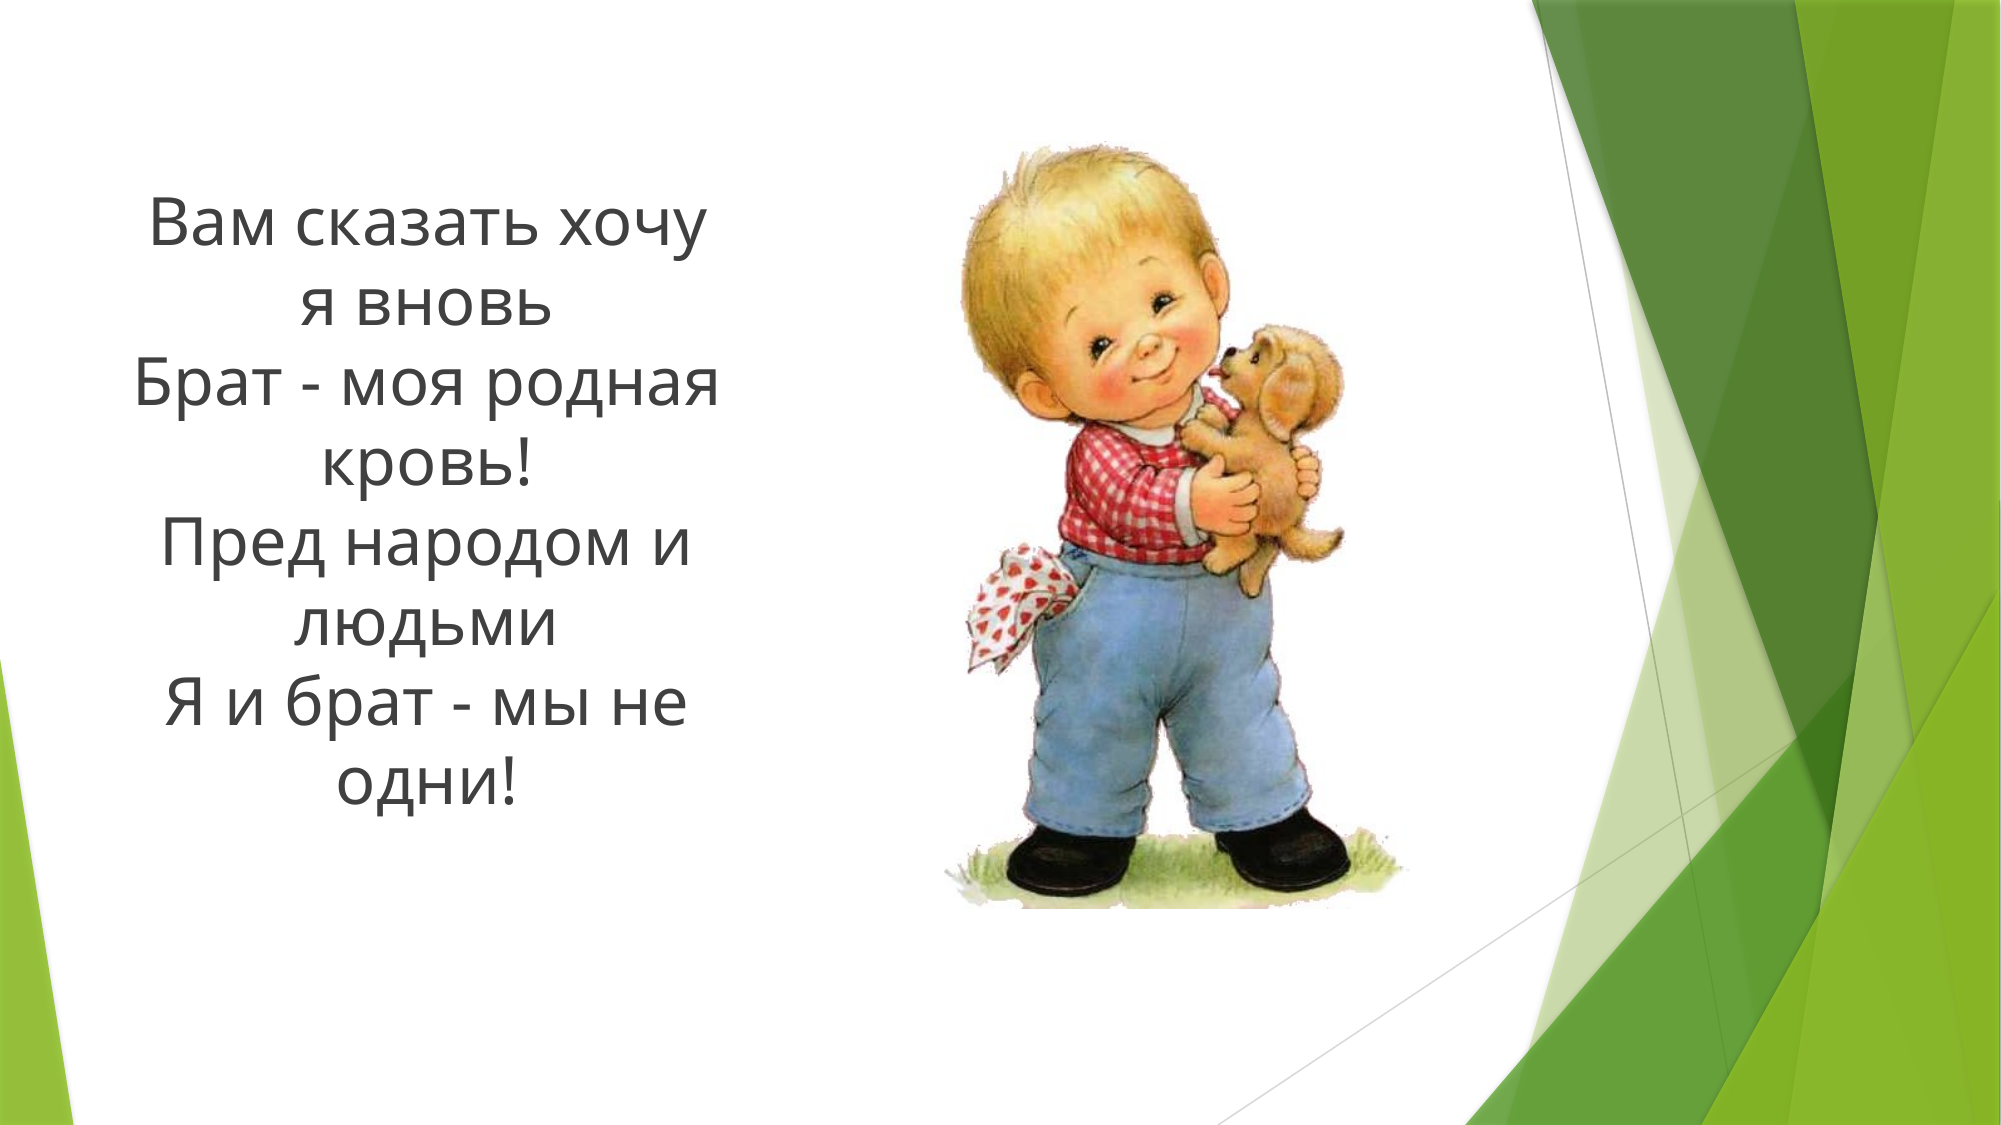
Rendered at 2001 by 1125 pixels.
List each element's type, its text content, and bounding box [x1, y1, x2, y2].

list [943, 140, 1410, 909]
list Вам сказать хочу я вновь Брат - моя родная кровь! Пред народом и людьми Я и брат - мы не одни! [111, 171, 744, 880]
